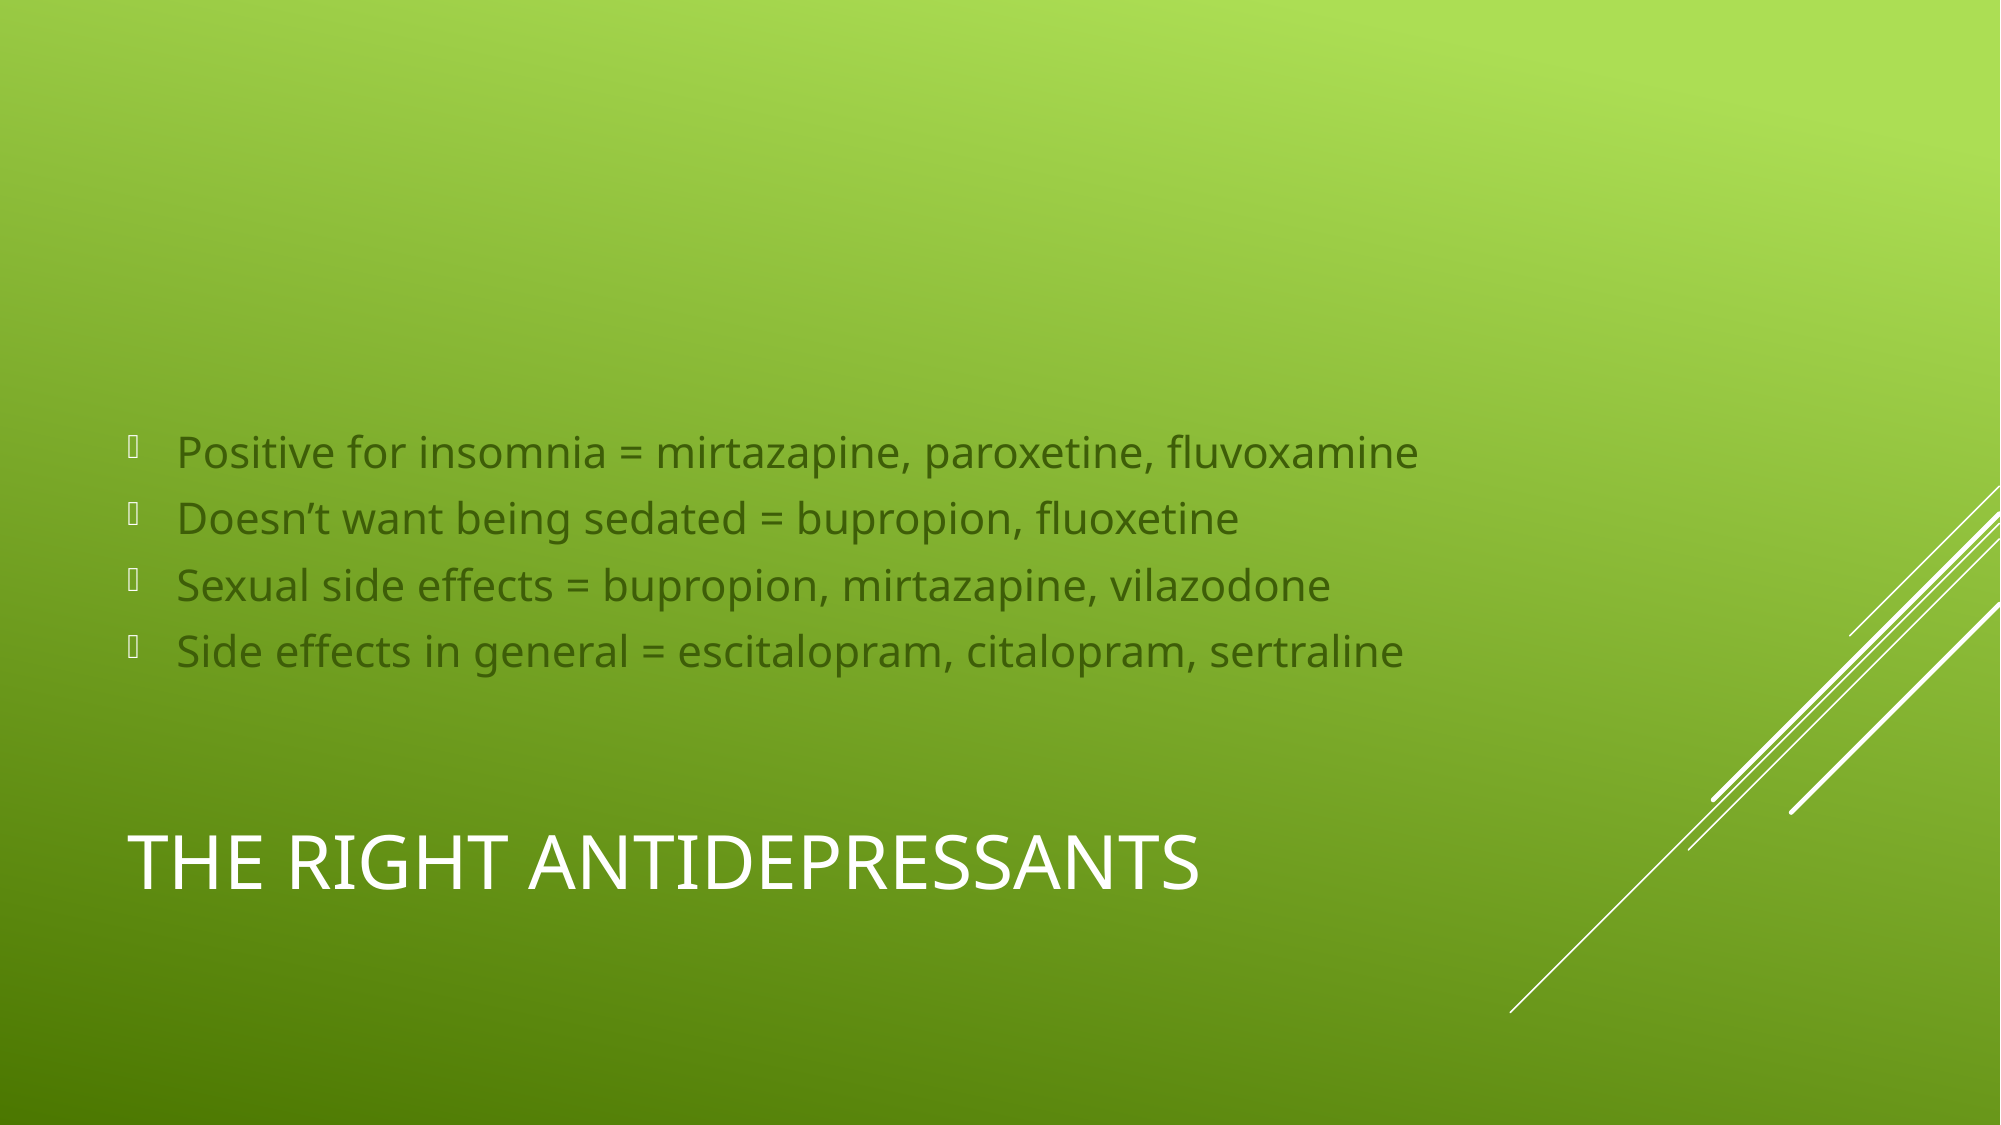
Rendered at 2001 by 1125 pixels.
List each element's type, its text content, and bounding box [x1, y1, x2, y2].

title The right antidepressants [112, 736, 1513, 984]
list Positive for insomnia = mirtazapine, paroxetine, fluvoxamine Doesn’t want being sedated = bupropion, fluoxetine Sexual side effects = bupropion, mirtazapine, vilazodone Side effects in general = escitalopram, citalopram, sertraline [112, 112, 1513, 706]
